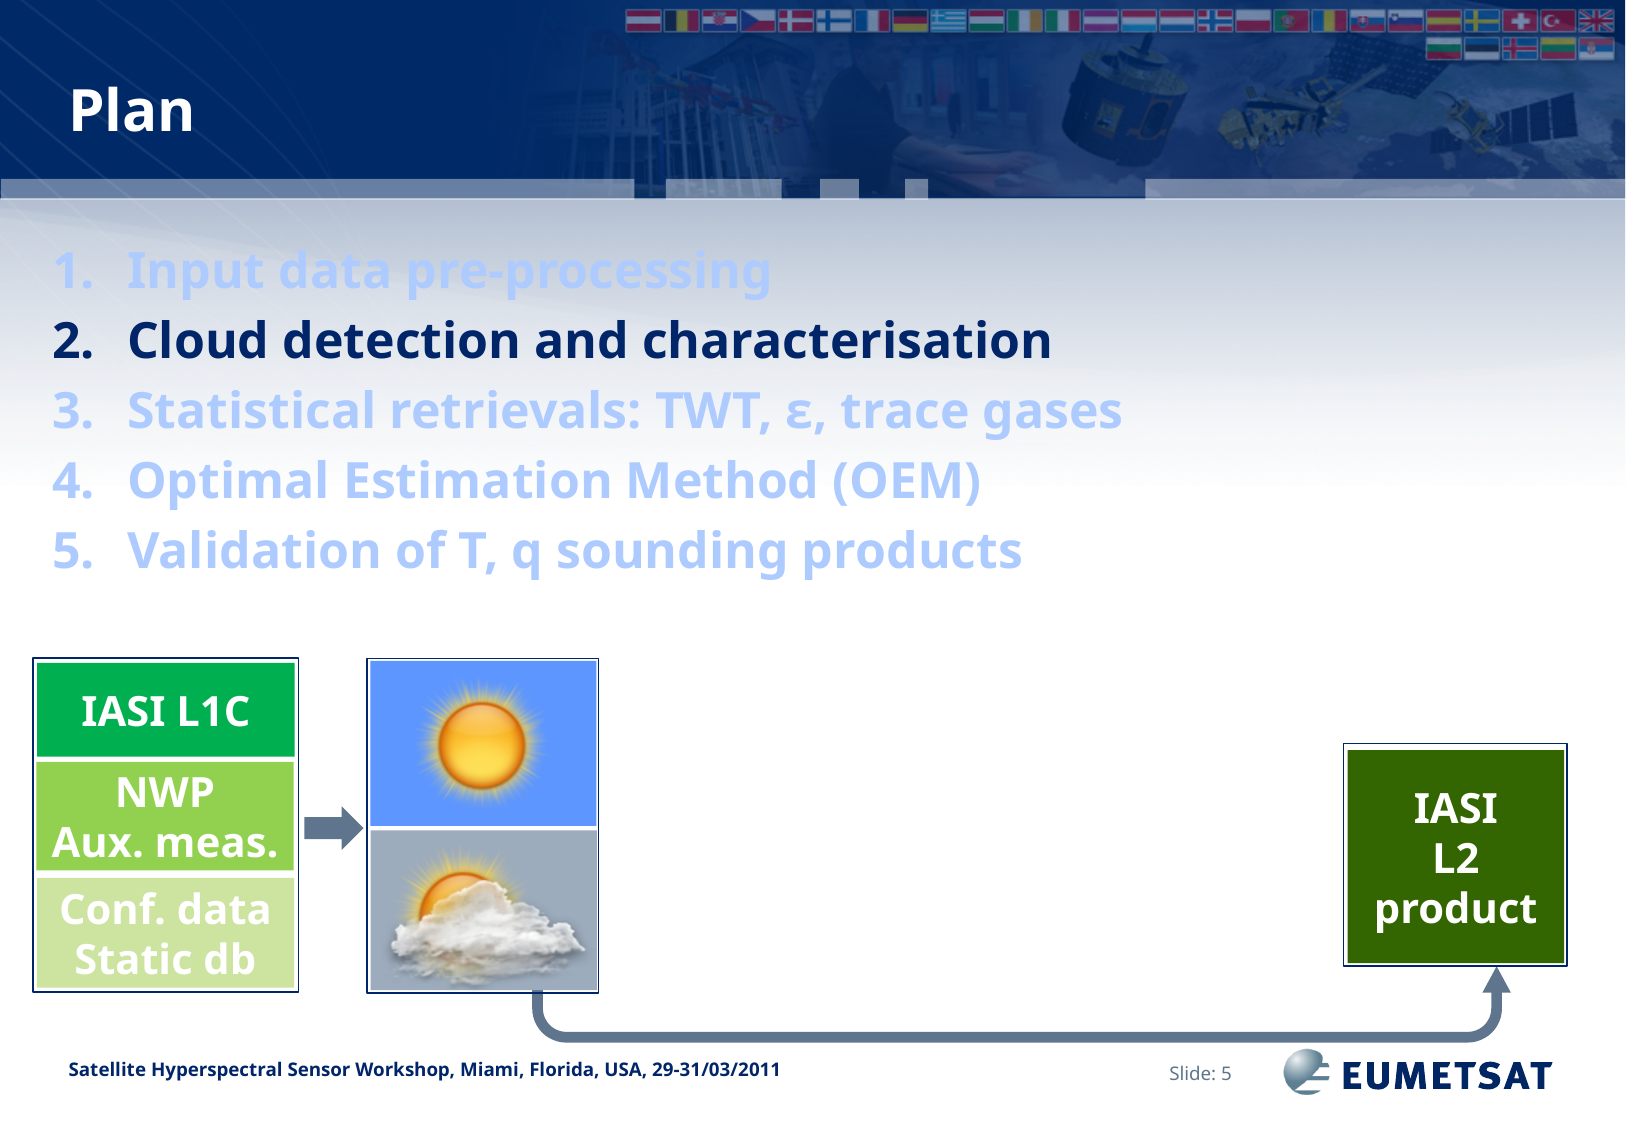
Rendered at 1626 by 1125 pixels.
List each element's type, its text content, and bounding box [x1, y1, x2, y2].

slide_number Slide: 5 [1154, 1053, 1272, 1094]
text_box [1343, 743, 1568, 967]
title Plan [53, 38, 1555, 178]
picture [0, 0, 1626, 1125]
list Input data pre-processing Cloud detection and characterisation Statistical retrievals: TWT, ε, trace gases Optimal Estimation Method (OEM) Validation of T, q sounding products [36, 230, 1539, 1016]
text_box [32, 657, 299, 993]
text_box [304, 658, 599, 999]
text_box [533, 1016, 1502, 1043]
